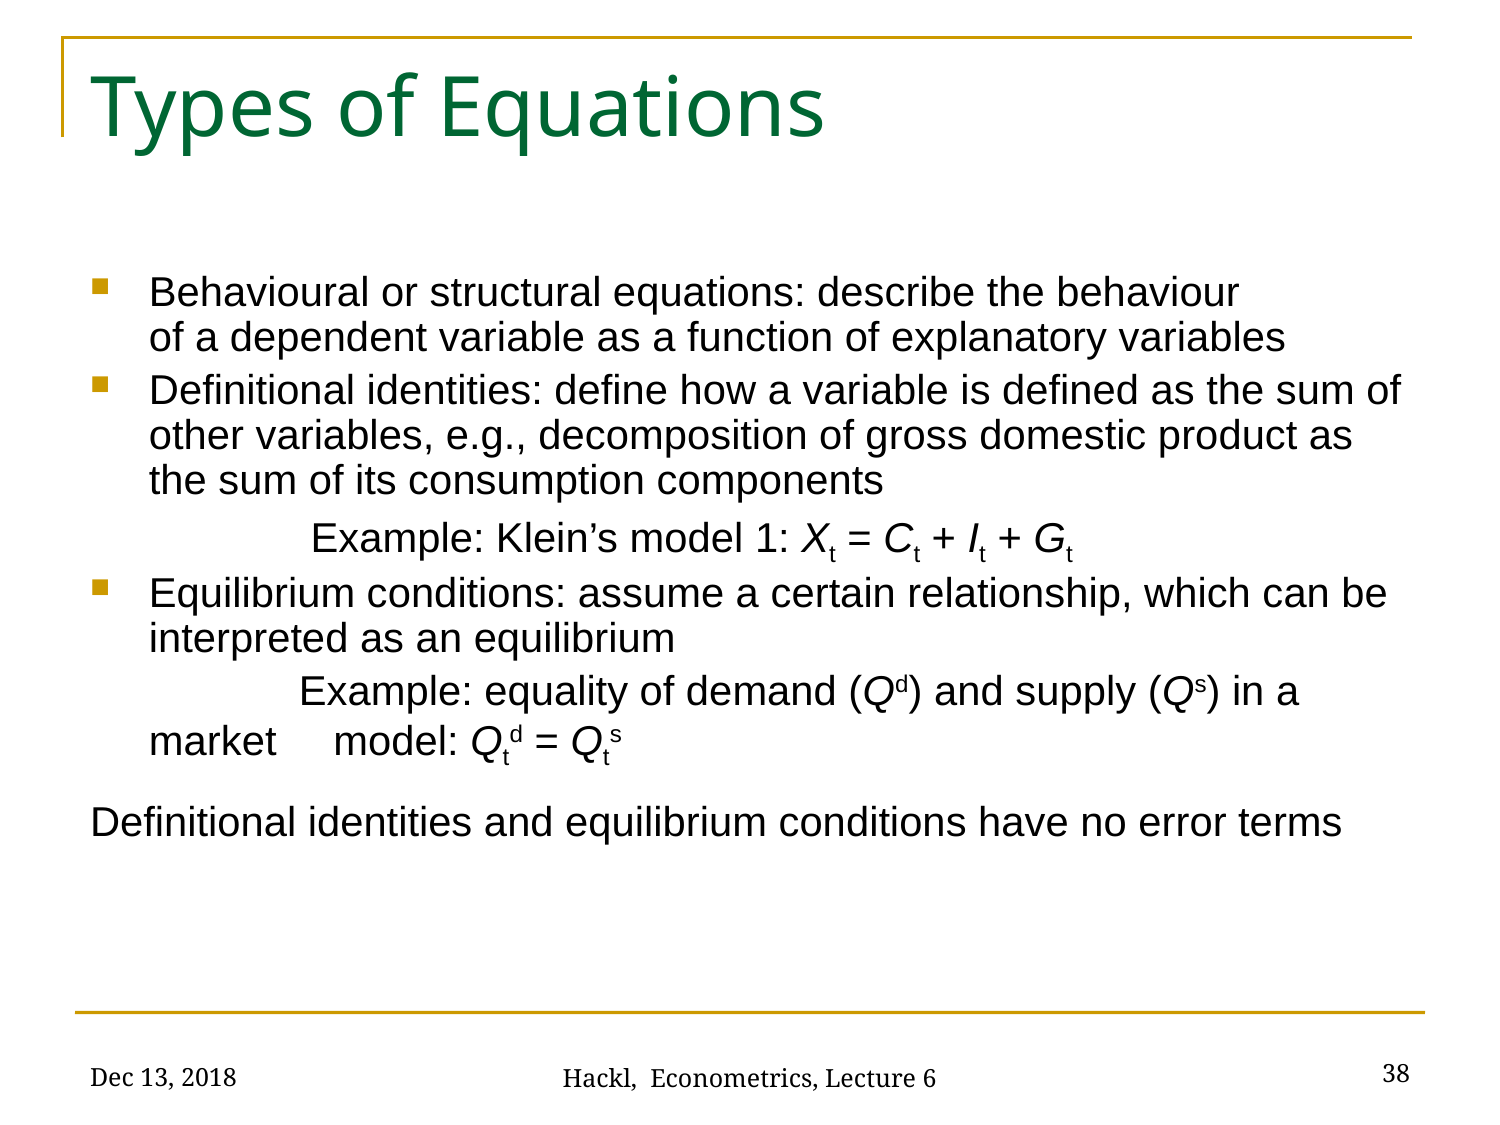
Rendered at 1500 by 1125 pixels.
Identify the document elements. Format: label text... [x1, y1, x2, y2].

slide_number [74, 1023, 426, 1100]
footer Hackl, Econometrics, Lecture 6 [512, 1024, 988, 1101]
list Behavioural or structural equations: describe the behaviour of a dependent variable as a function of explanatory variables Definitional identities: define how a variable is defined as the sum of other variables, e.g., decomposition of gross domestic product as the sum of its consumption components Example: Klein’s model 1: Xt = Ct + It + Gt Equilibrium conditions: assume a certain relationship, which can be interpreted as an equilibrium Example: equality of demand (Qd) and supply (Qs) in a market model: Qtd = Qts Definitional identities and equilibrium conditions have no error terms [74, 262, 1426, 1006]
title Types of Equations [74, 45, 1426, 233]
slide_number 38 [1074, 1023, 1426, 1100]
